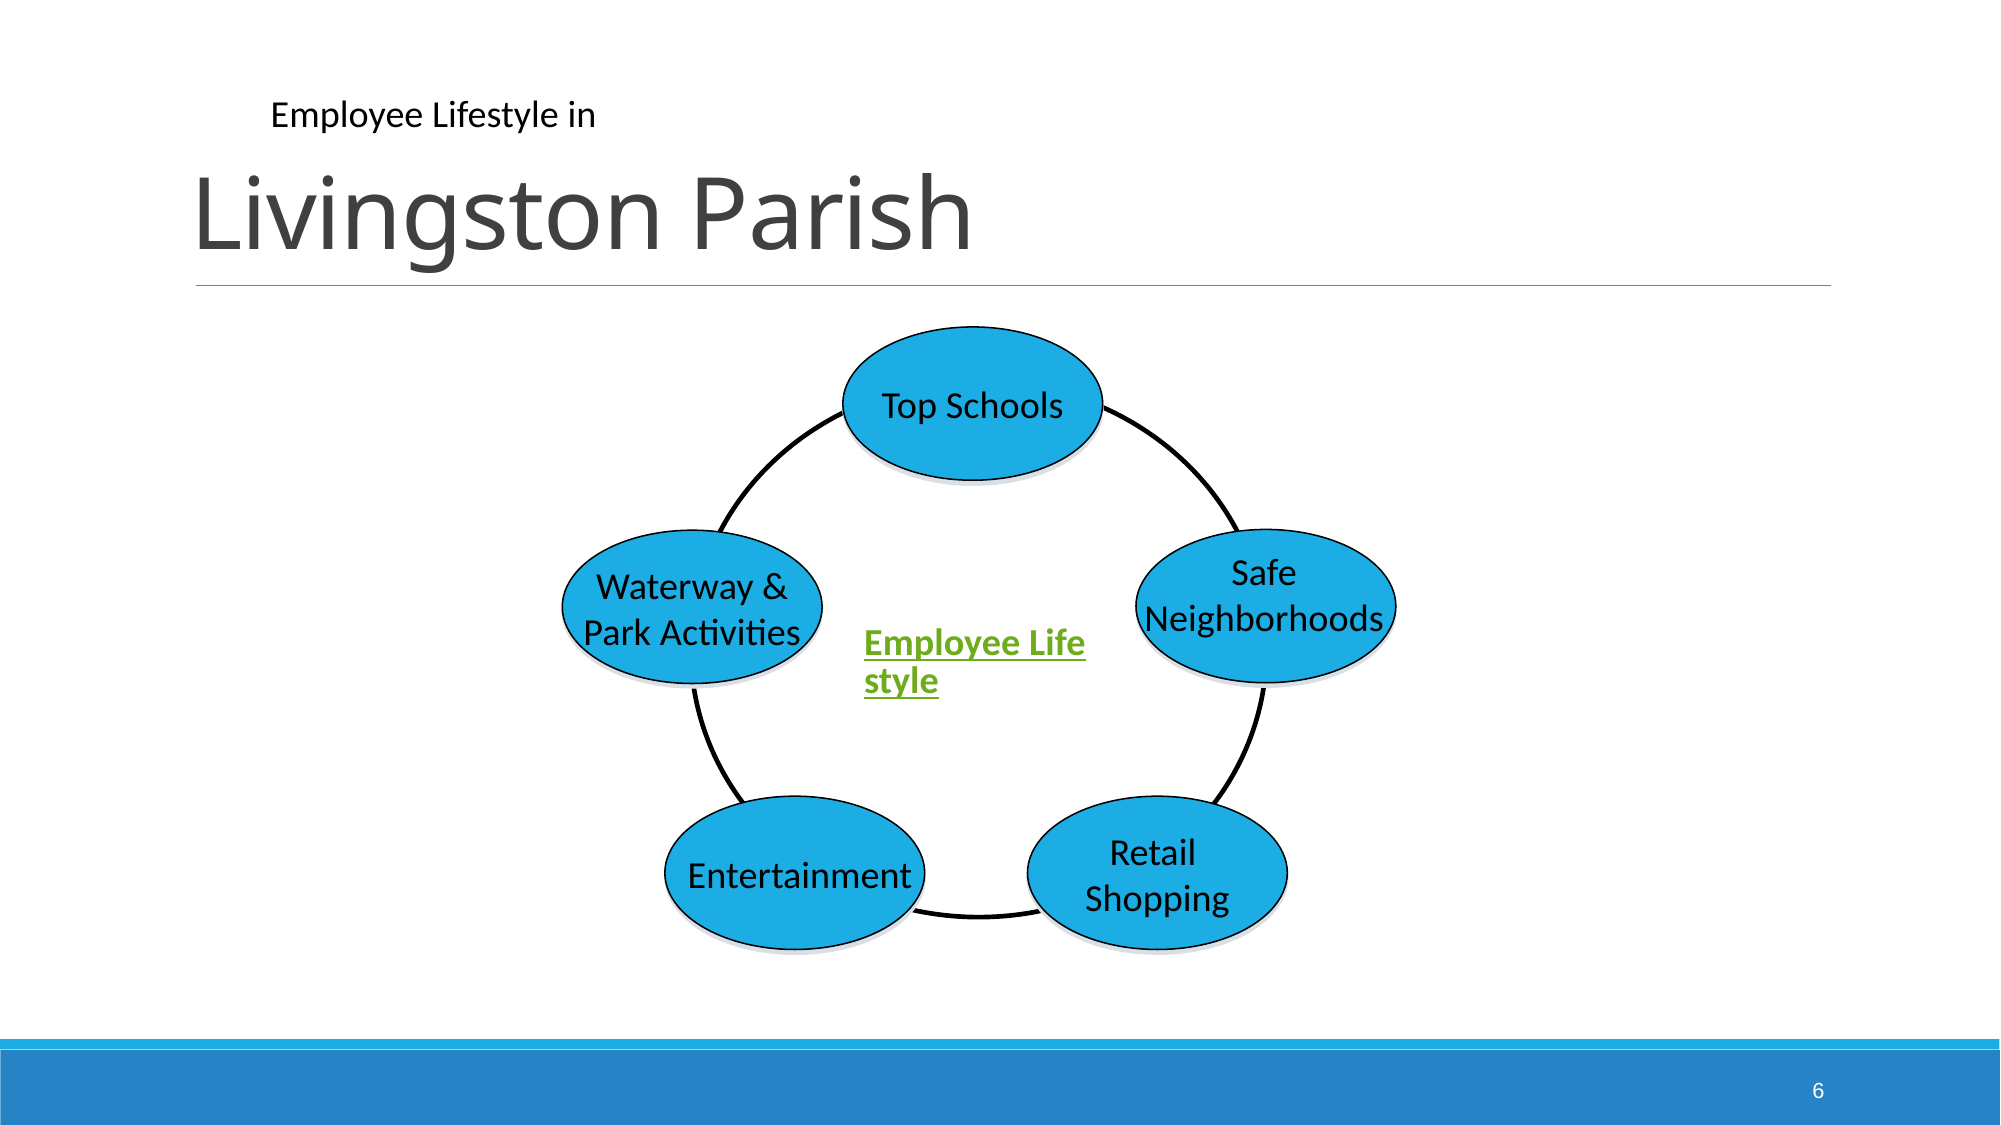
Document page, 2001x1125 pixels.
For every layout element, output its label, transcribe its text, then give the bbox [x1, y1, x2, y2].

slide_number 6 [1624, 1059, 1840, 1120]
title Livingston Parish [175, 39, 1826, 278]
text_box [561, 326, 1397, 950]
text_box Employee Lifestyle in [270, 88, 1714, 135]
